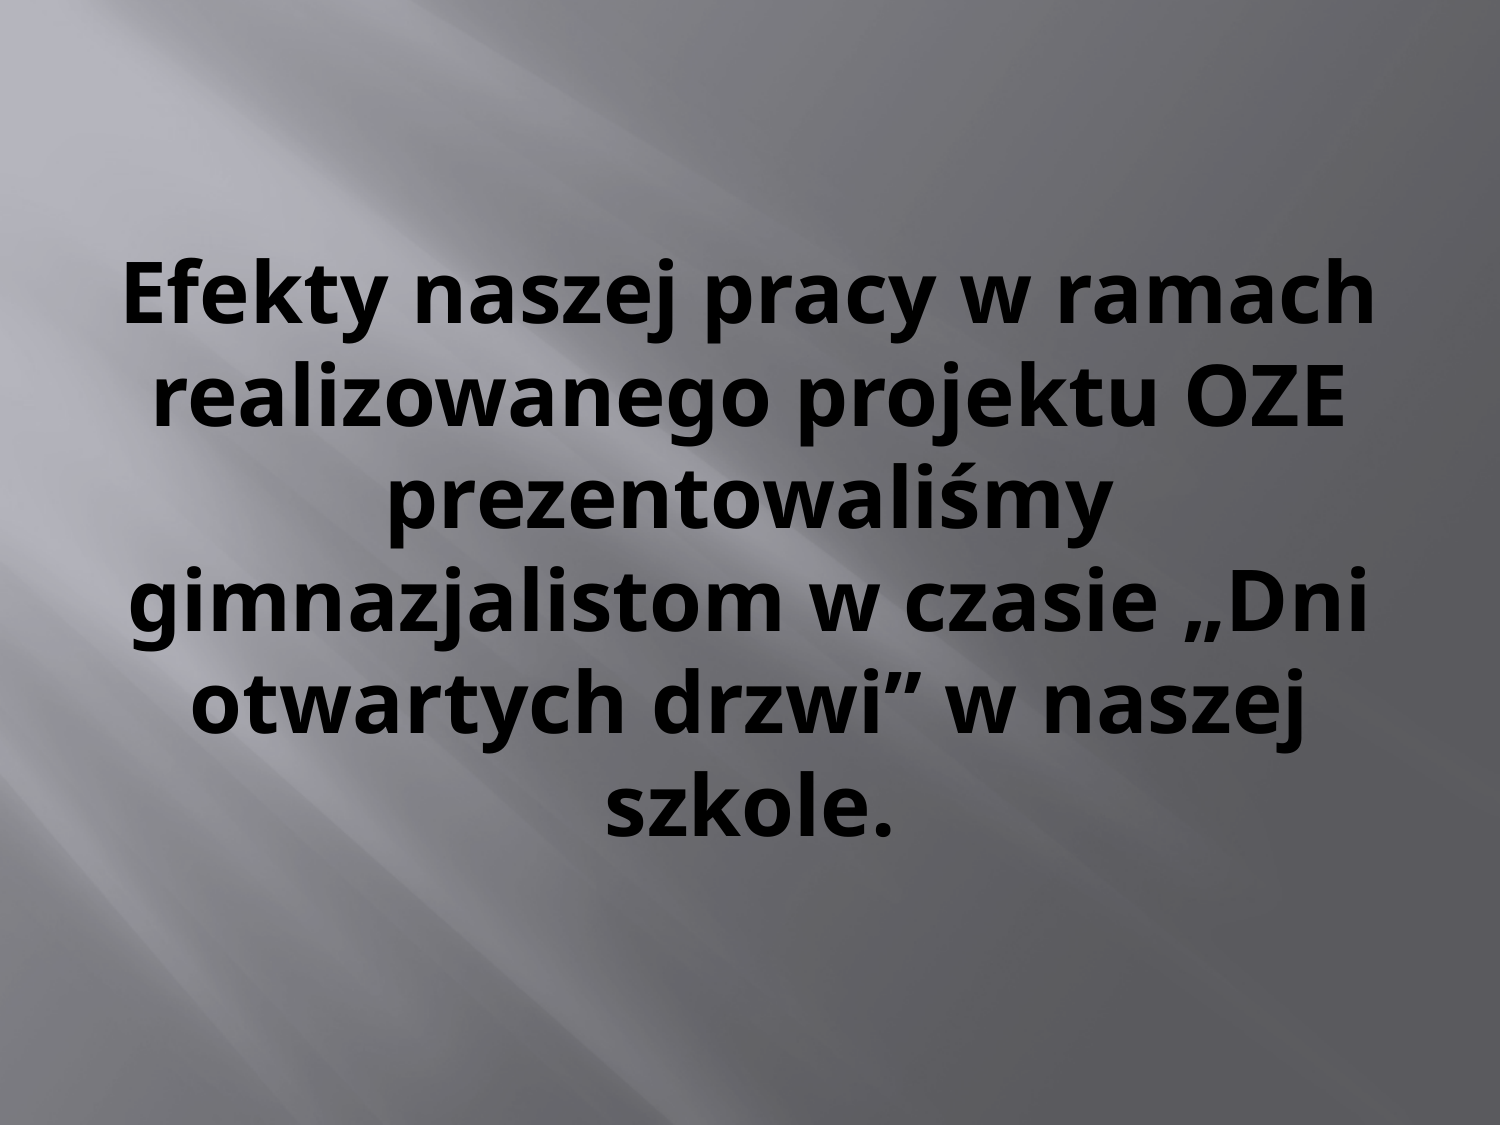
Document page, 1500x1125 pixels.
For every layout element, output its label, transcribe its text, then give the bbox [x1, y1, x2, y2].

title Efekty naszej pracy w ramach realizowanego projektu OZE prezentowaliśmy gimnazjalistom w czasie „Dni otwartych drzwi” w naszej szkole. [75, 45, 1425, 1047]
